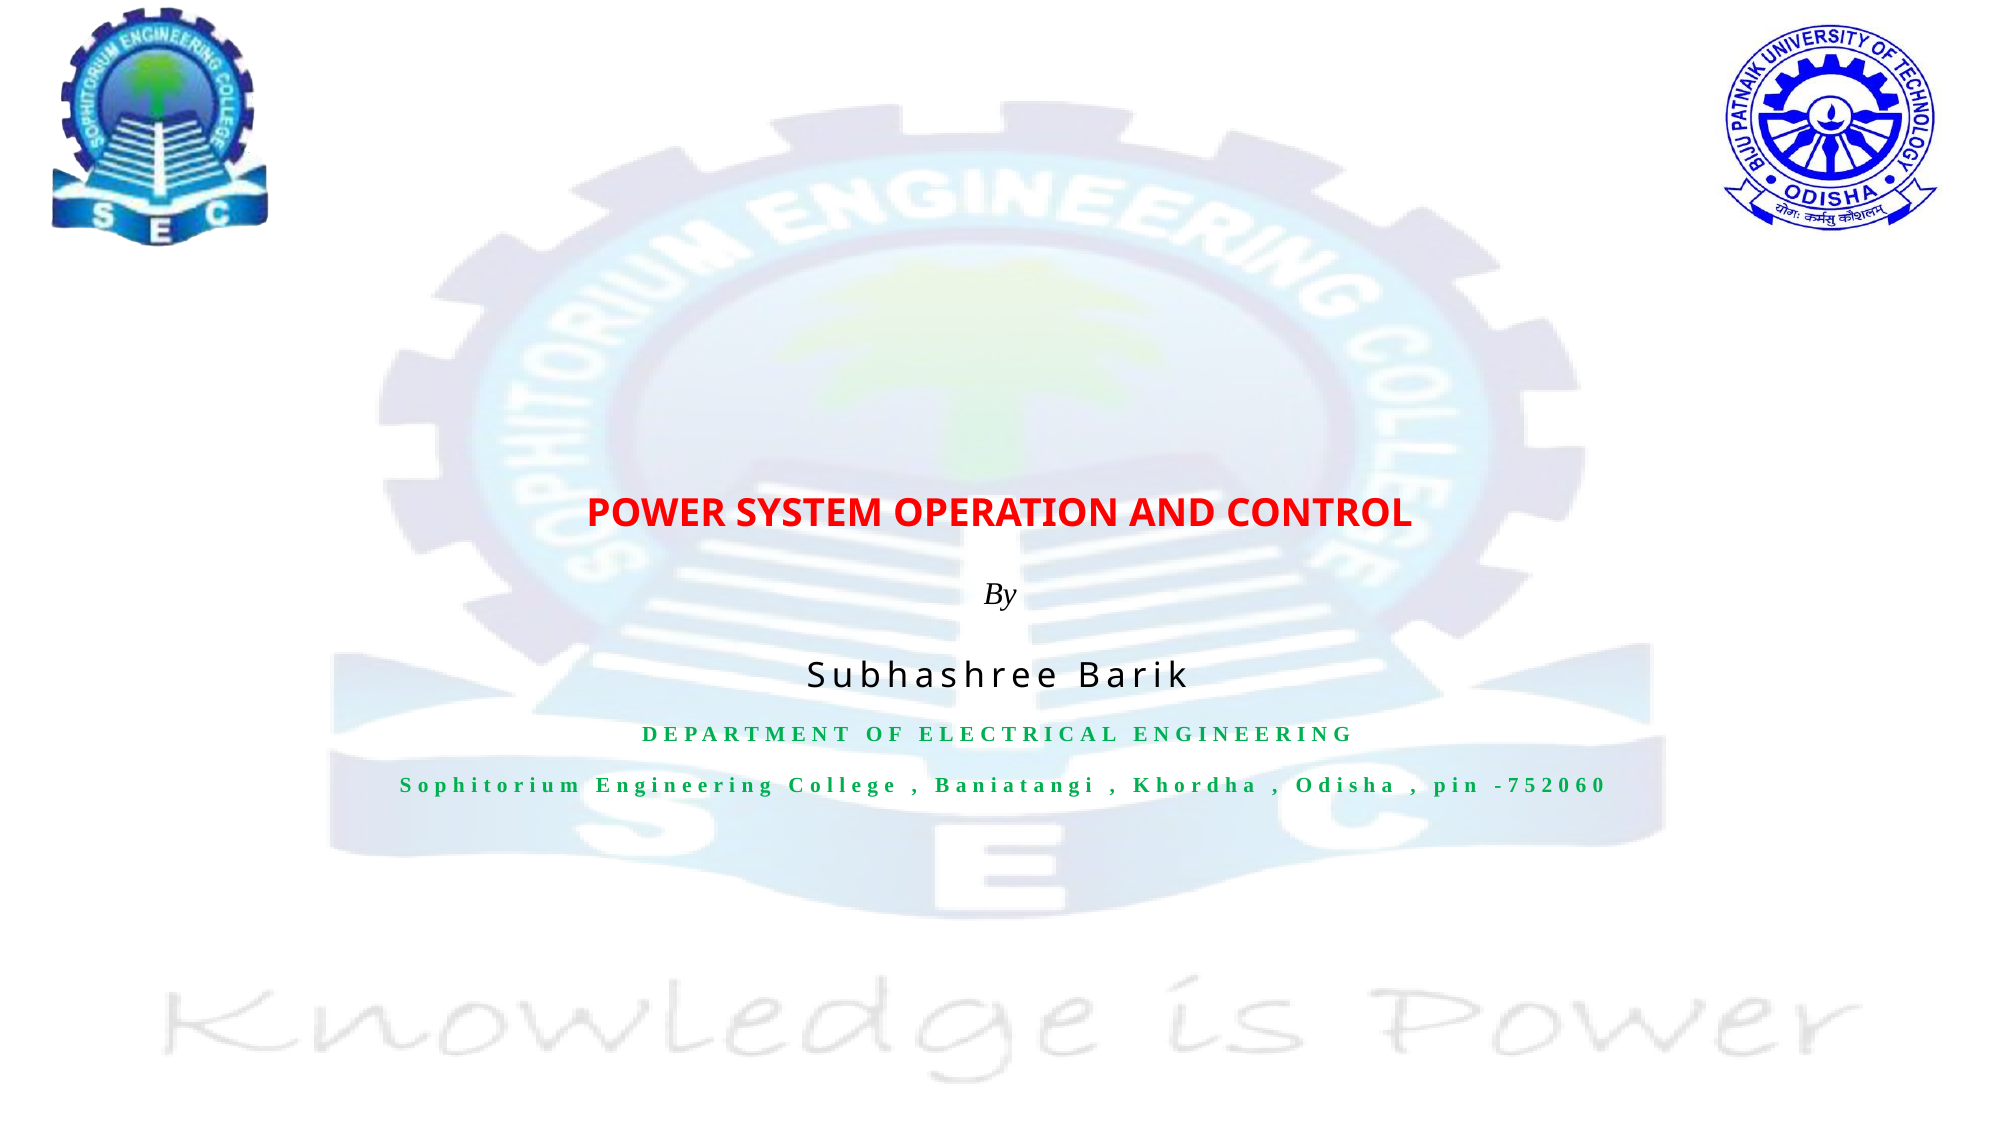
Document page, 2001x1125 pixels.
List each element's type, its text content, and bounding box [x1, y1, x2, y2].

title POWER SYSTEM OPERATION AND CONTROL By Subhashree Barik DEPARTMENT OF ELECTRICAL ENGINEERING Sophitorium Engineering College , Baniatangi , Khordha , Odisha , pin -752060 [137, 176, 1863, 1032]
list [1701, 16, 1954, 235]
picture [29, 0, 285, 255]
